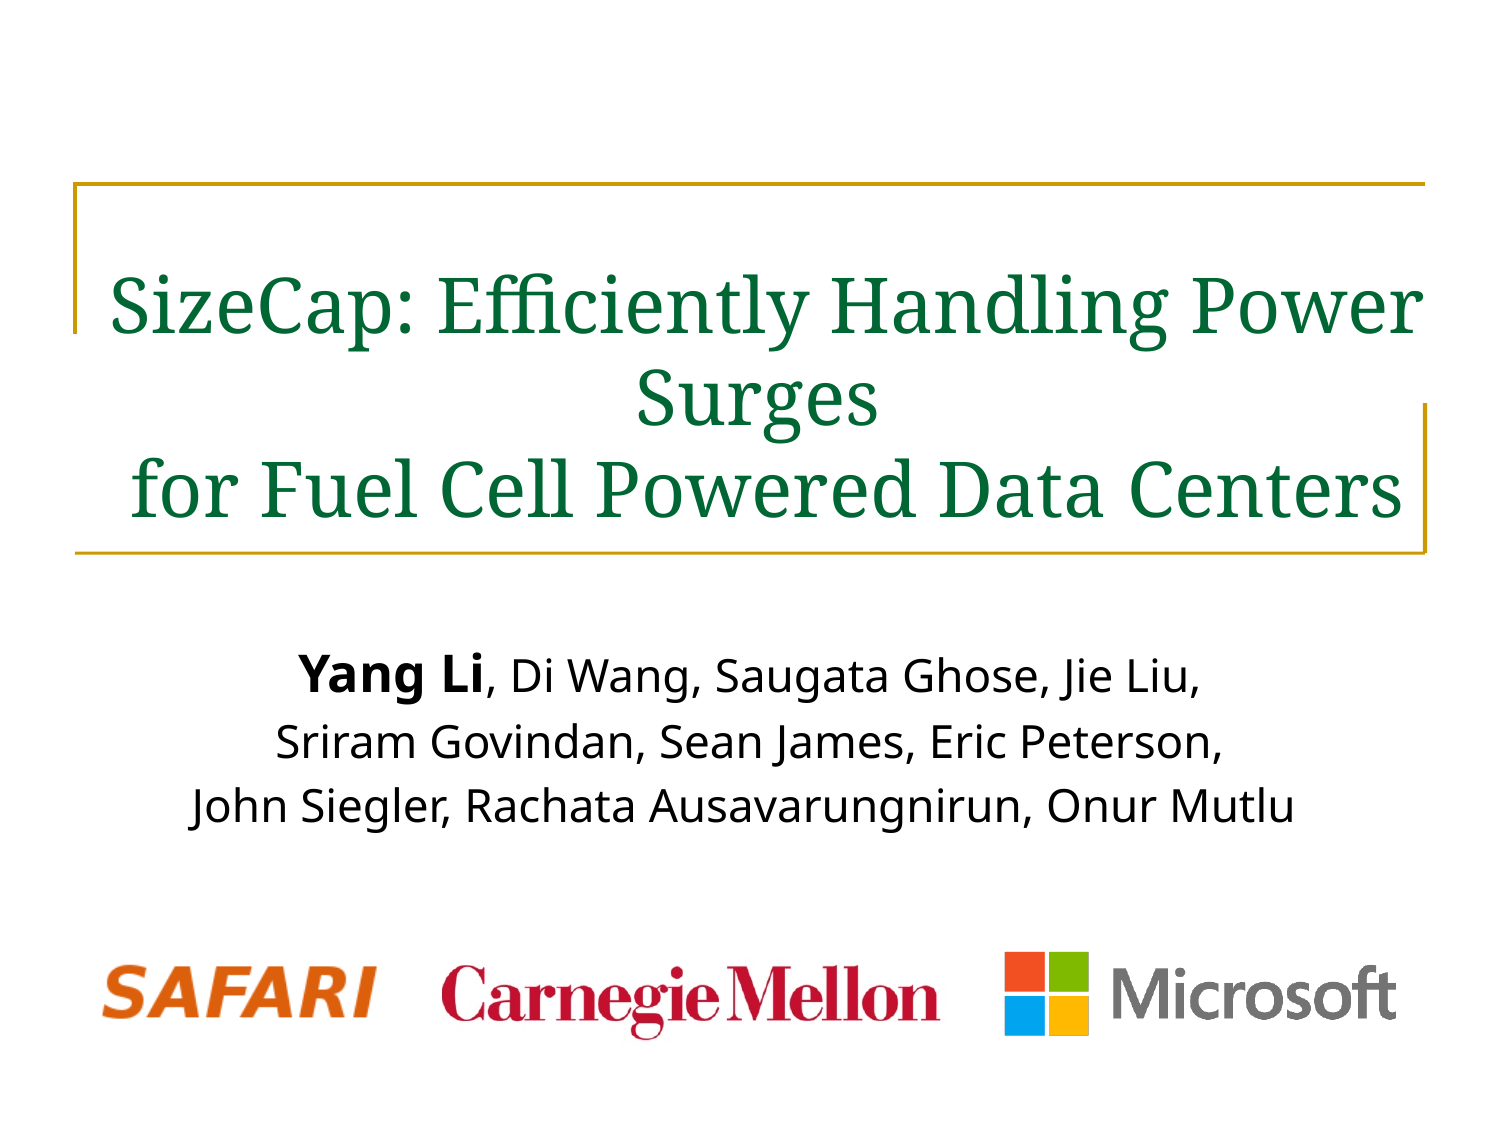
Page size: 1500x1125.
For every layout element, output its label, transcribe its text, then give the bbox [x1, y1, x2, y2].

picture [430, 907, 949, 1095]
picture [100, 951, 387, 1036]
subtitle Yang Li, Di Wang, Saugata Ghose, Jie Liu, Sriram Govindan, Sean James, Eric Peterson, John Siegler, Rachata Ausavarungnirun, Onur Mutlu [0, 633, 1500, 735]
picture [950, 900, 1450, 1085]
title SizeCap: Efficiently Handling Power Surges for Fuel Cell Powered Data Centers [17, 248, 1500, 587]
